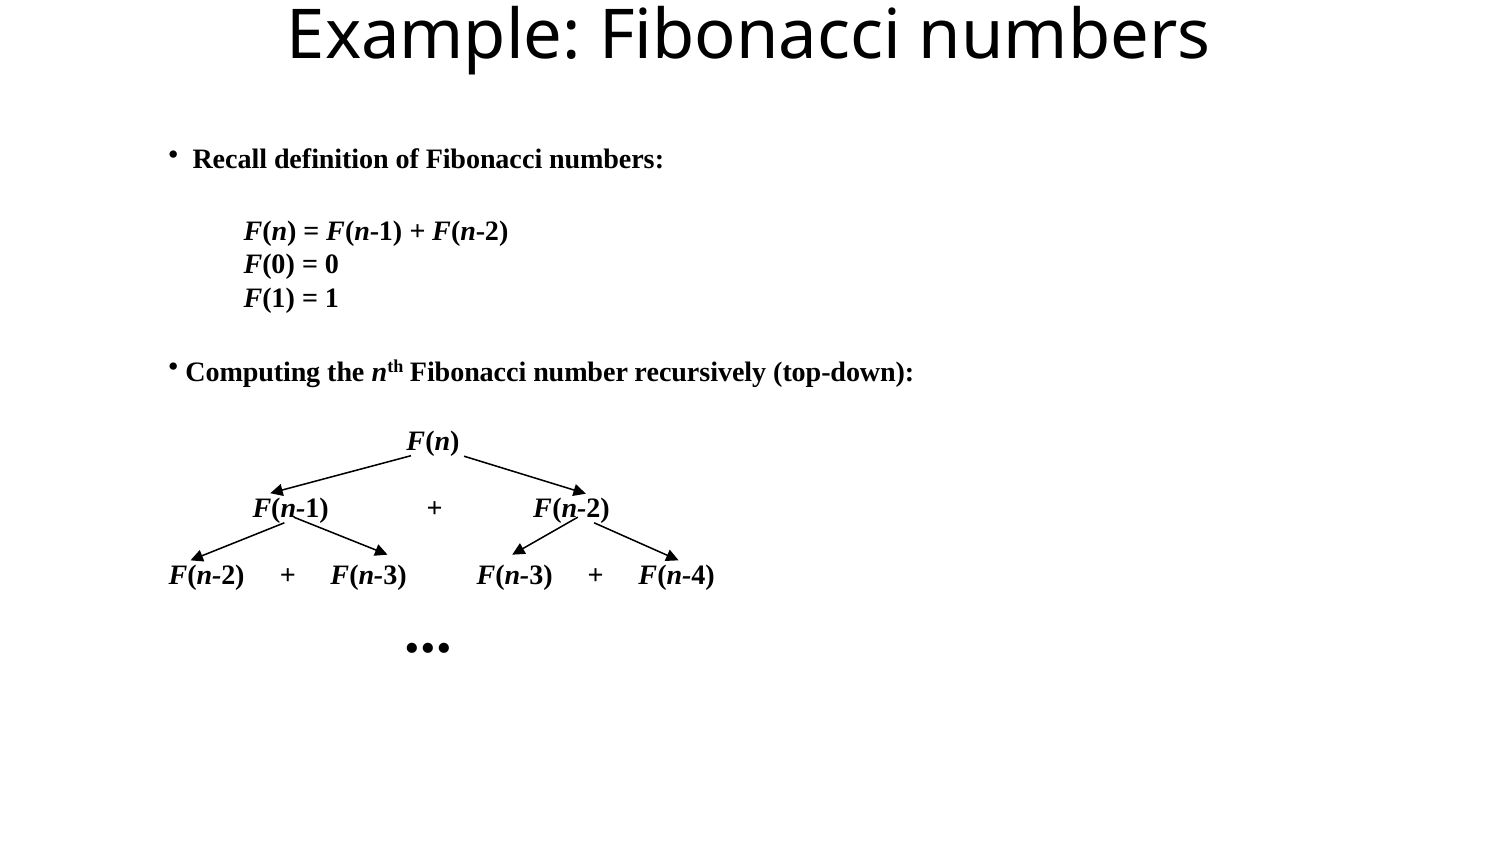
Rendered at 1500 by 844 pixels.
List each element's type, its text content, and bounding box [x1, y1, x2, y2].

title Example: Fibonacci numbers [271, 0, 1229, 104]
text_box Recall definition of Fibonacci numbers: F(n) = F(n-1) + F(n-2) F(0) = 0 F(1) = 1 Computing the nth Fibonacci number recursively (top-down): F(n) F(n-1) + F(n-2) F(n-2) + F(n-3) F(n-3) + F(n-4) ... [153, 133, 1245, 673]
text_box [270, 455, 411, 497]
text_box [464, 456, 586, 497]
text_box [594, 522, 679, 561]
text_box [512, 517, 578, 555]
text_box [190, 522, 285, 562]
text_box [293, 517, 388, 556]
